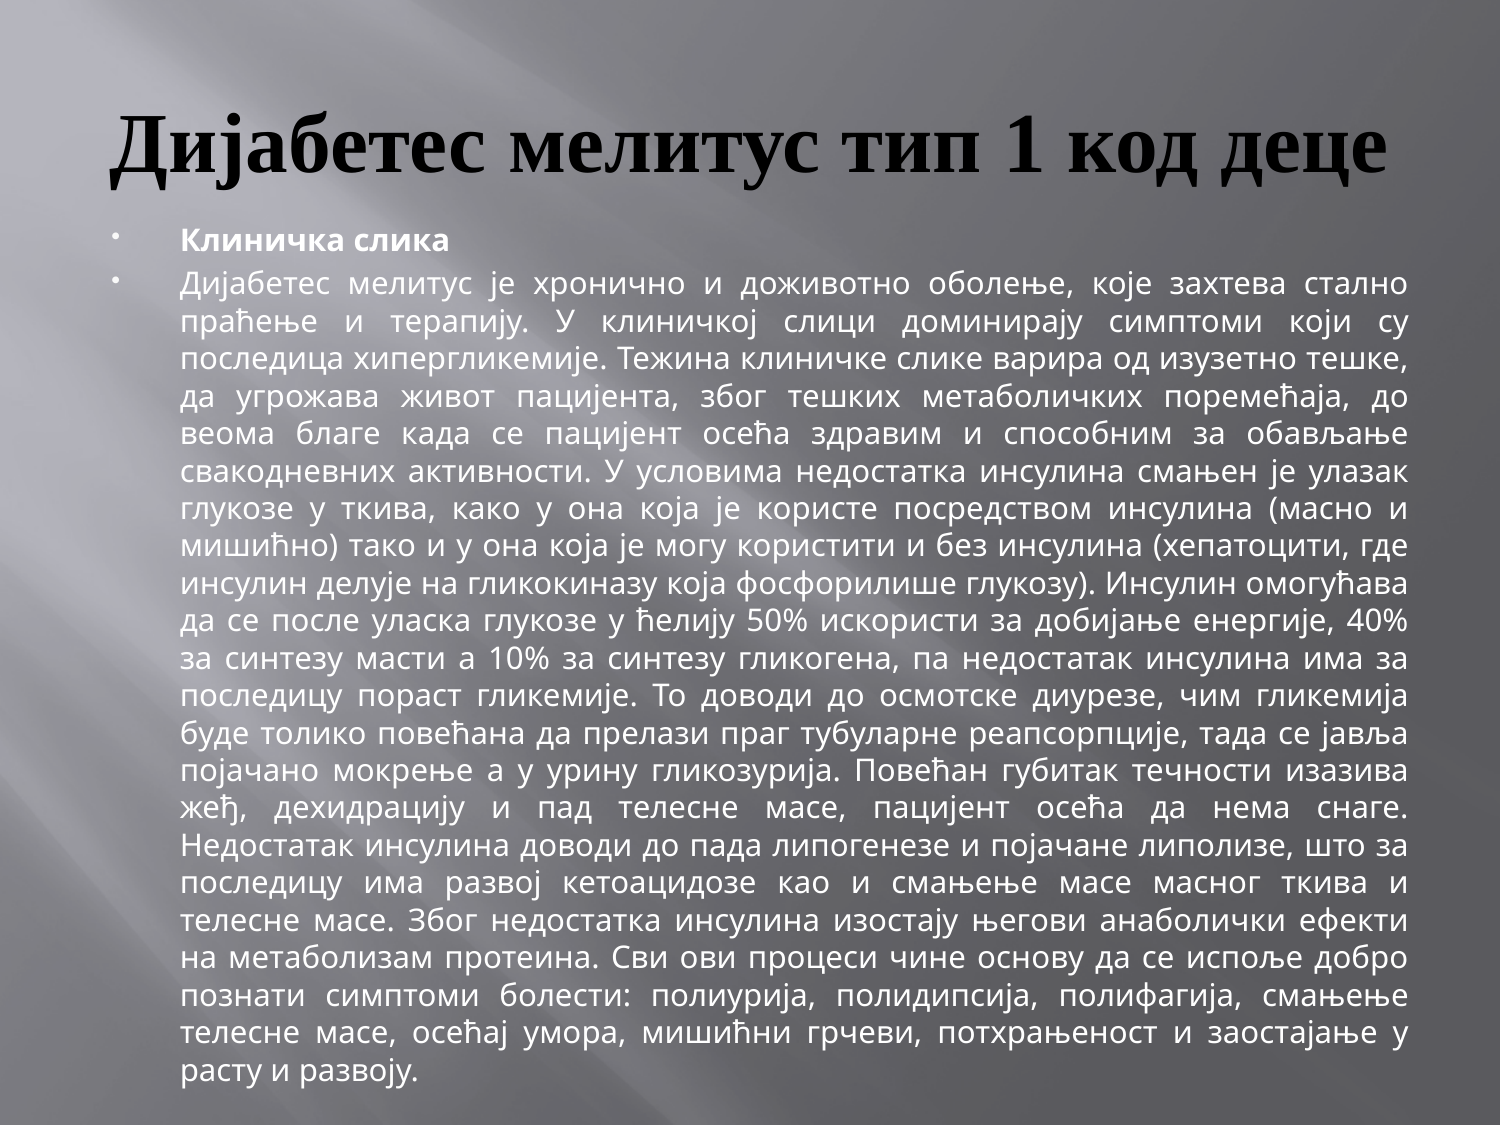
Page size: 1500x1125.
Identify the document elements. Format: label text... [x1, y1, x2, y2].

title Дијабетес мелитус тип 1 код деце [75, 45, 1425, 212]
list Клиничка слика Дијабетес мелитус је хронично и доживотно оболење, које захтева стално праћење и терапију. У клиничкој слици доминирају симптоми који су последица хипергликемије. Тежина клиничке слике варира од изузетно тешке, да угрожава живот пацијента, због тешких метаболичких поремећаја, до веома благе када се пацијент осећа здравим и способним за обављање свакодневних активности. У условима недостатка инсулина смањен је улазак глукозе у ткива, како у она која је користе посредством инсулина (масно и мишићно) тако и у она која је могу користити и без инсулина (хепатоцити, где инсулин делује на гликокиназу која фосфорилише глукозу). Инсулин омогућава да се после уласка глукозе у ћелију 50% искористи за добијање енергије, 40% за синтезу масти а 10% за синтезу гликогена, па недостатак инсулина има за последицу пораст гликемије. То доводи до осмотске диурезе, чим гликемија буде толико повећана да прелази праг тубуларне реапсорпције, тада се јавља појачано мокрење а у урину гликозурија. Повећан губитак течности изазива жеђ, дехидрацију и пад телесне масе, пацијент осећа да нема снаге. Недостатак инсулина доводи до пада липогенезе и појачане липолизе, што за последицу има развој кетоацидозе као и смањење масе масног ткива и телесне масе. Због недостатка инсулина изостају његови анаболички ефекти на метаболизам протеина. Сви ови процеси чине основу да се испоље добро познати симптоми болести: полиурија, полидипсија, полифагија, смањење телесне масе, осећај умора, мишићни грчеви, потхрањеност и заостајање у расту и развоју. [75, 212, 1425, 1125]
